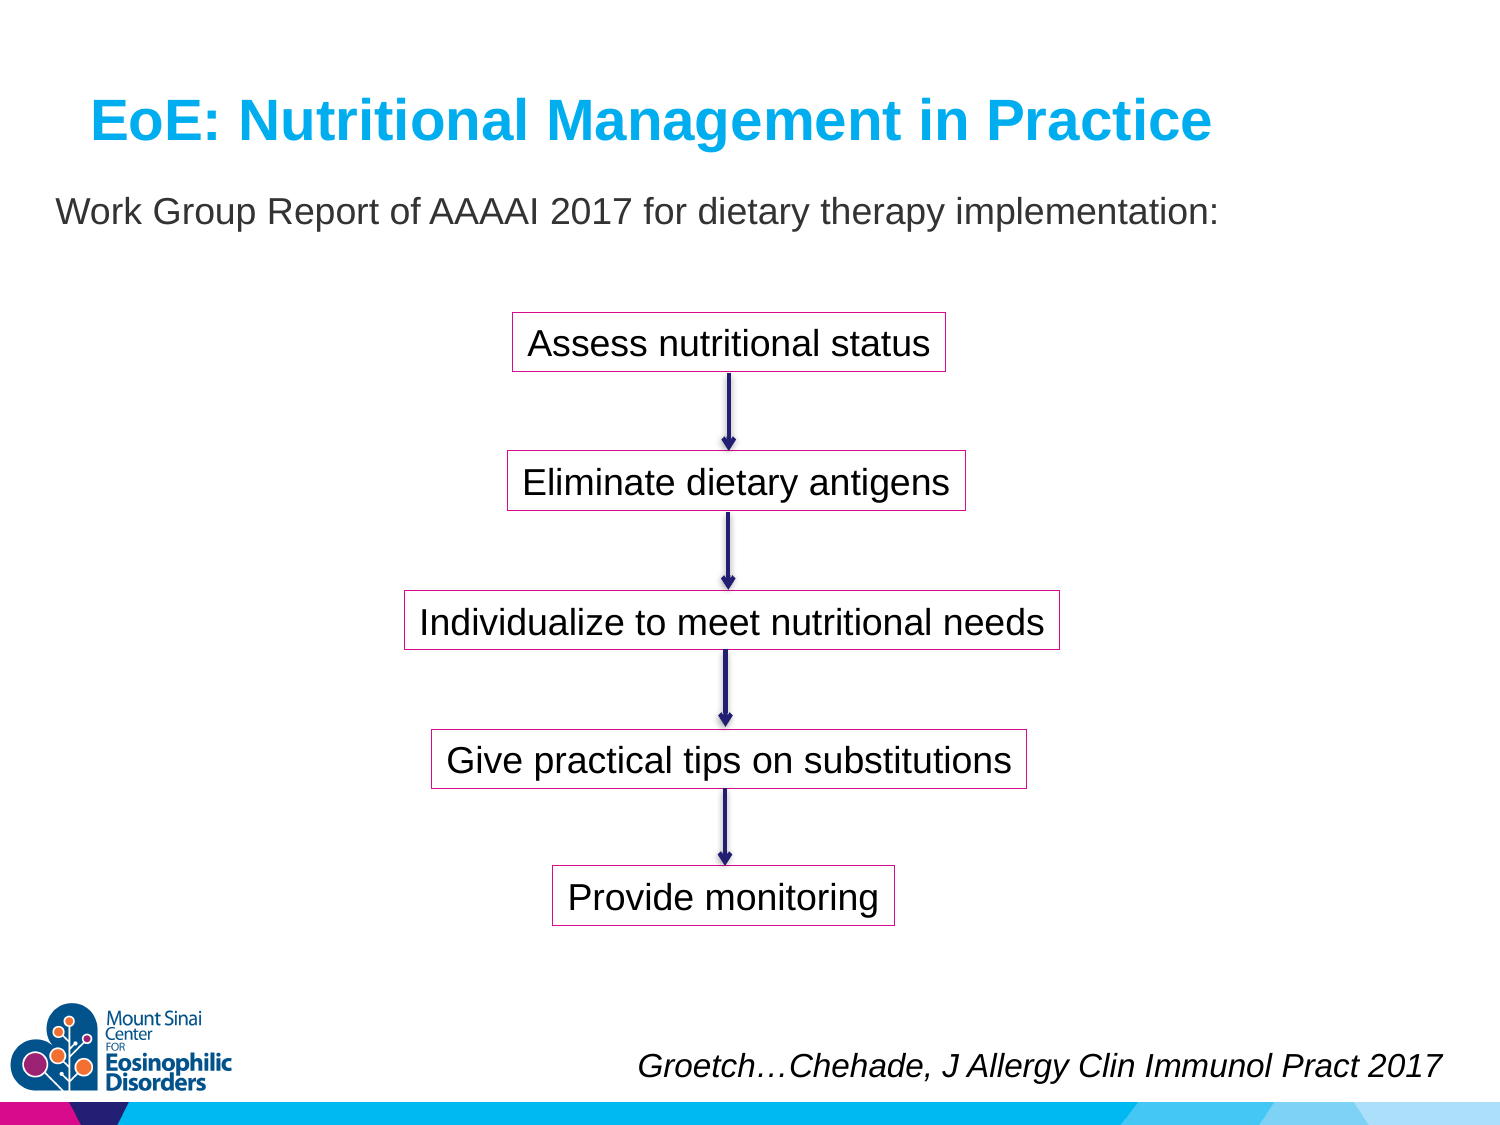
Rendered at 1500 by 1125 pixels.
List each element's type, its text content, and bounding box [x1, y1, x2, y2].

picture [7, 998, 237, 1097]
picture [1122, 1102, 1500, 1125]
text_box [399, 311, 1065, 927]
title EoE: Nutritional Management in Practice [75, 75, 1457, 178]
picture [0, 1102, 127, 1125]
list Work Group Report of AAAAI 2017 for dietary therapy implementation: [40, 177, 1391, 283]
text_box Groetch…Chehade, J Allergy Clin Immunol Pract 2017 [622, 1036, 1459, 1092]
